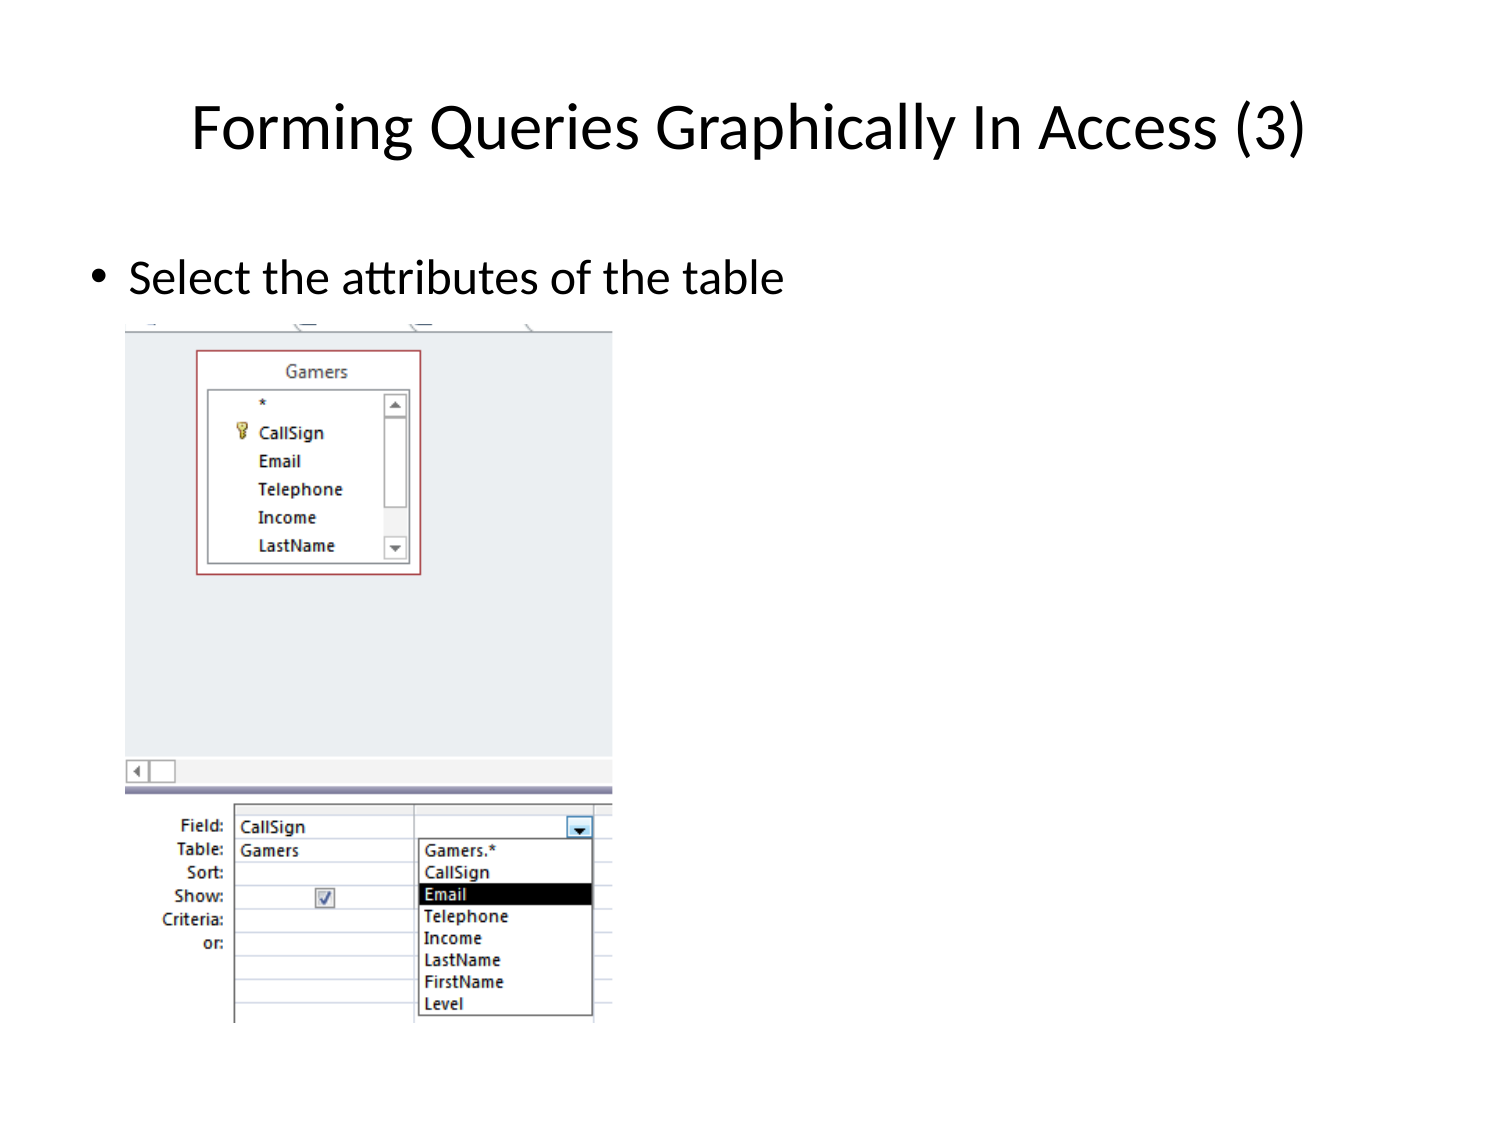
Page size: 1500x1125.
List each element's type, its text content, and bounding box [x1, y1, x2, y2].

picture [124, 324, 613, 1023]
list Select the attributes of the table [75, 237, 1425, 1063]
title Forming Queries Graphically In Access (3) [75, 45, 1425, 200]
